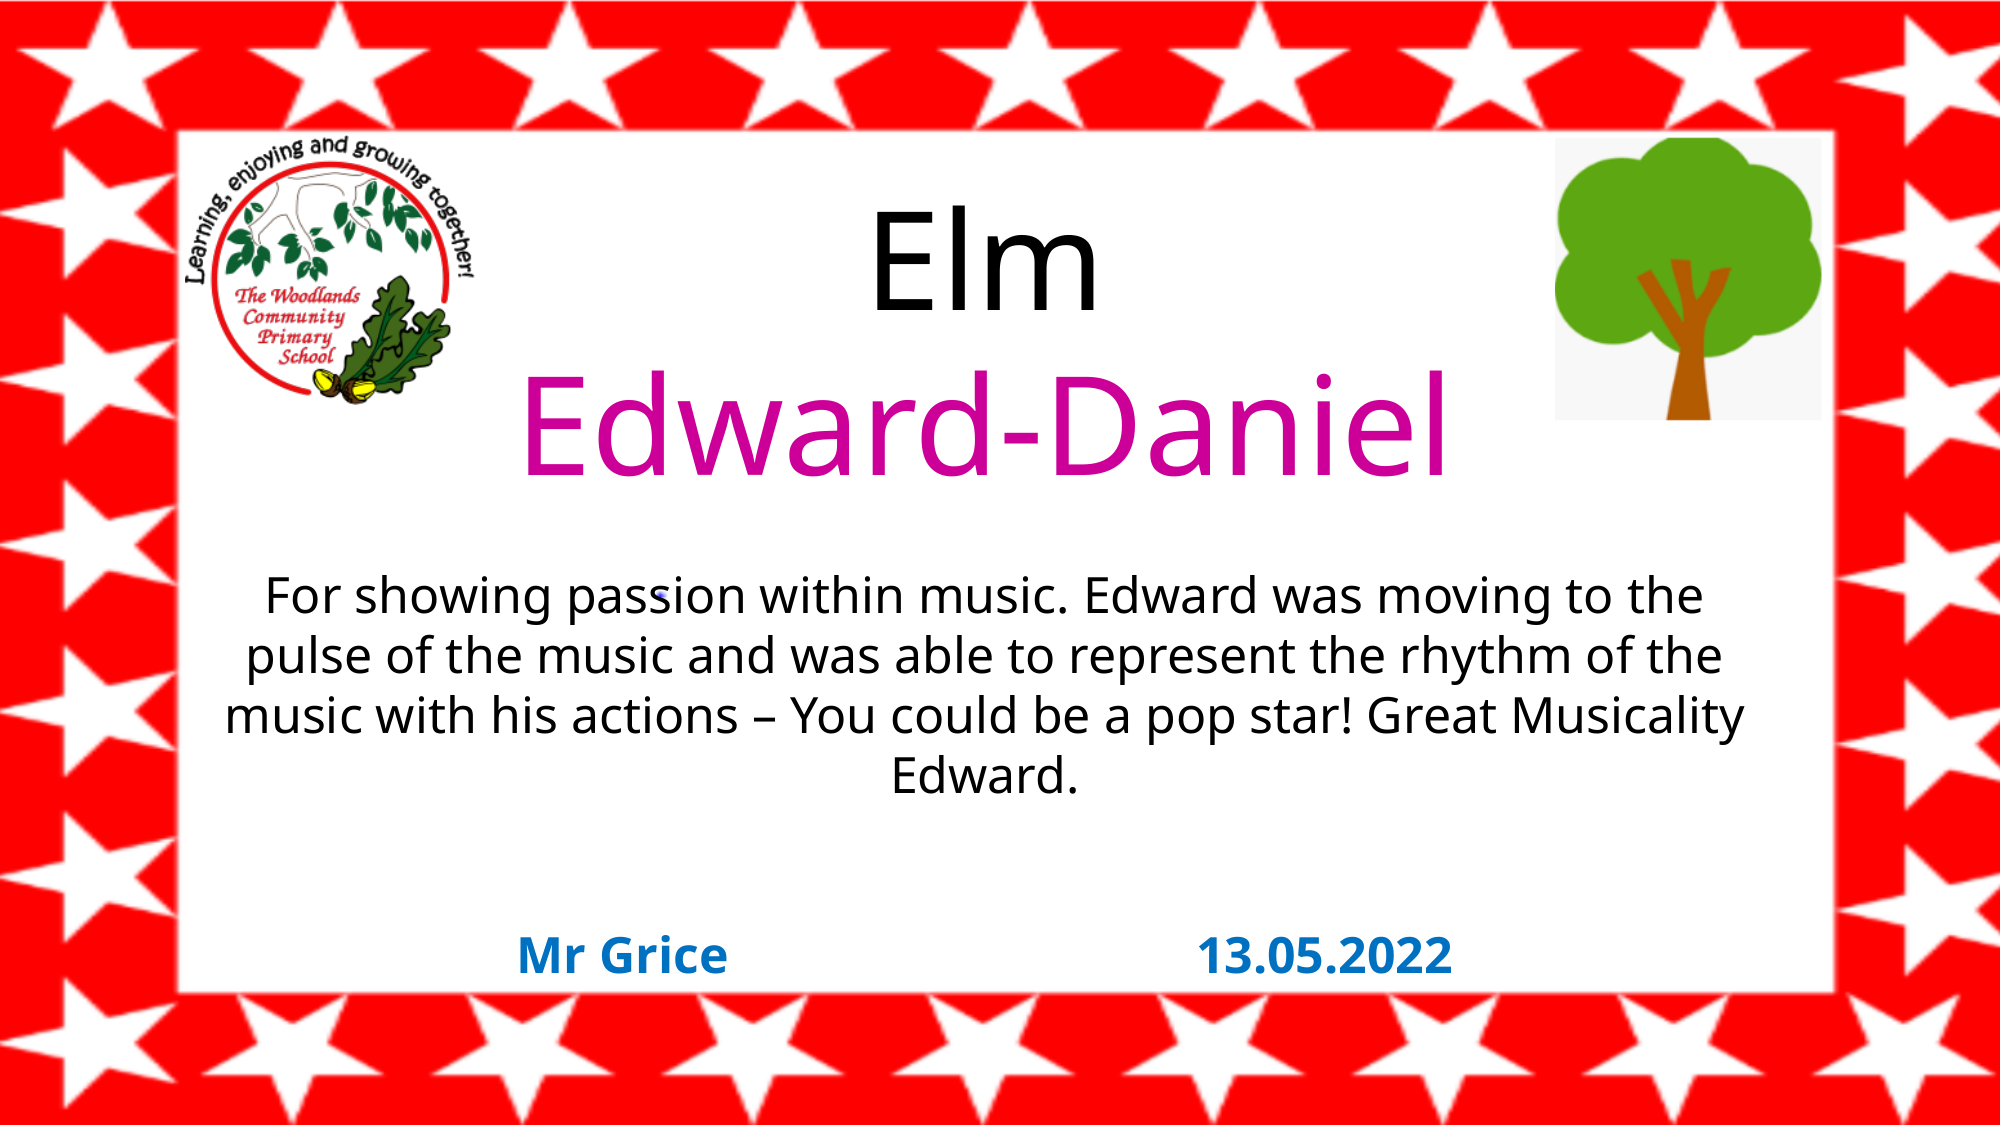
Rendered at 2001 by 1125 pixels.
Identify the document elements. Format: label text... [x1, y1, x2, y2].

text_box Elm Edward-Daniel For showing passion within music. Edward was moving to the pulse of the music and was able to represent the rhythm of the music with his actions – You could be a pop star! Great Musicality Edward. Mr Grice 13.05.2022 [185, 405, 437, 1051]
text_box Elm Edward-Daniel For showing passion within music. Edward was moving to the pulse of the music and was able to represent the rhythm of the music with his actions – You could be a pop star! Great Musicality Edward. Mr Grice 13.05.2022 [1563, 422, 1785, 1051]
picture [0, 0, 2000, 1125]
